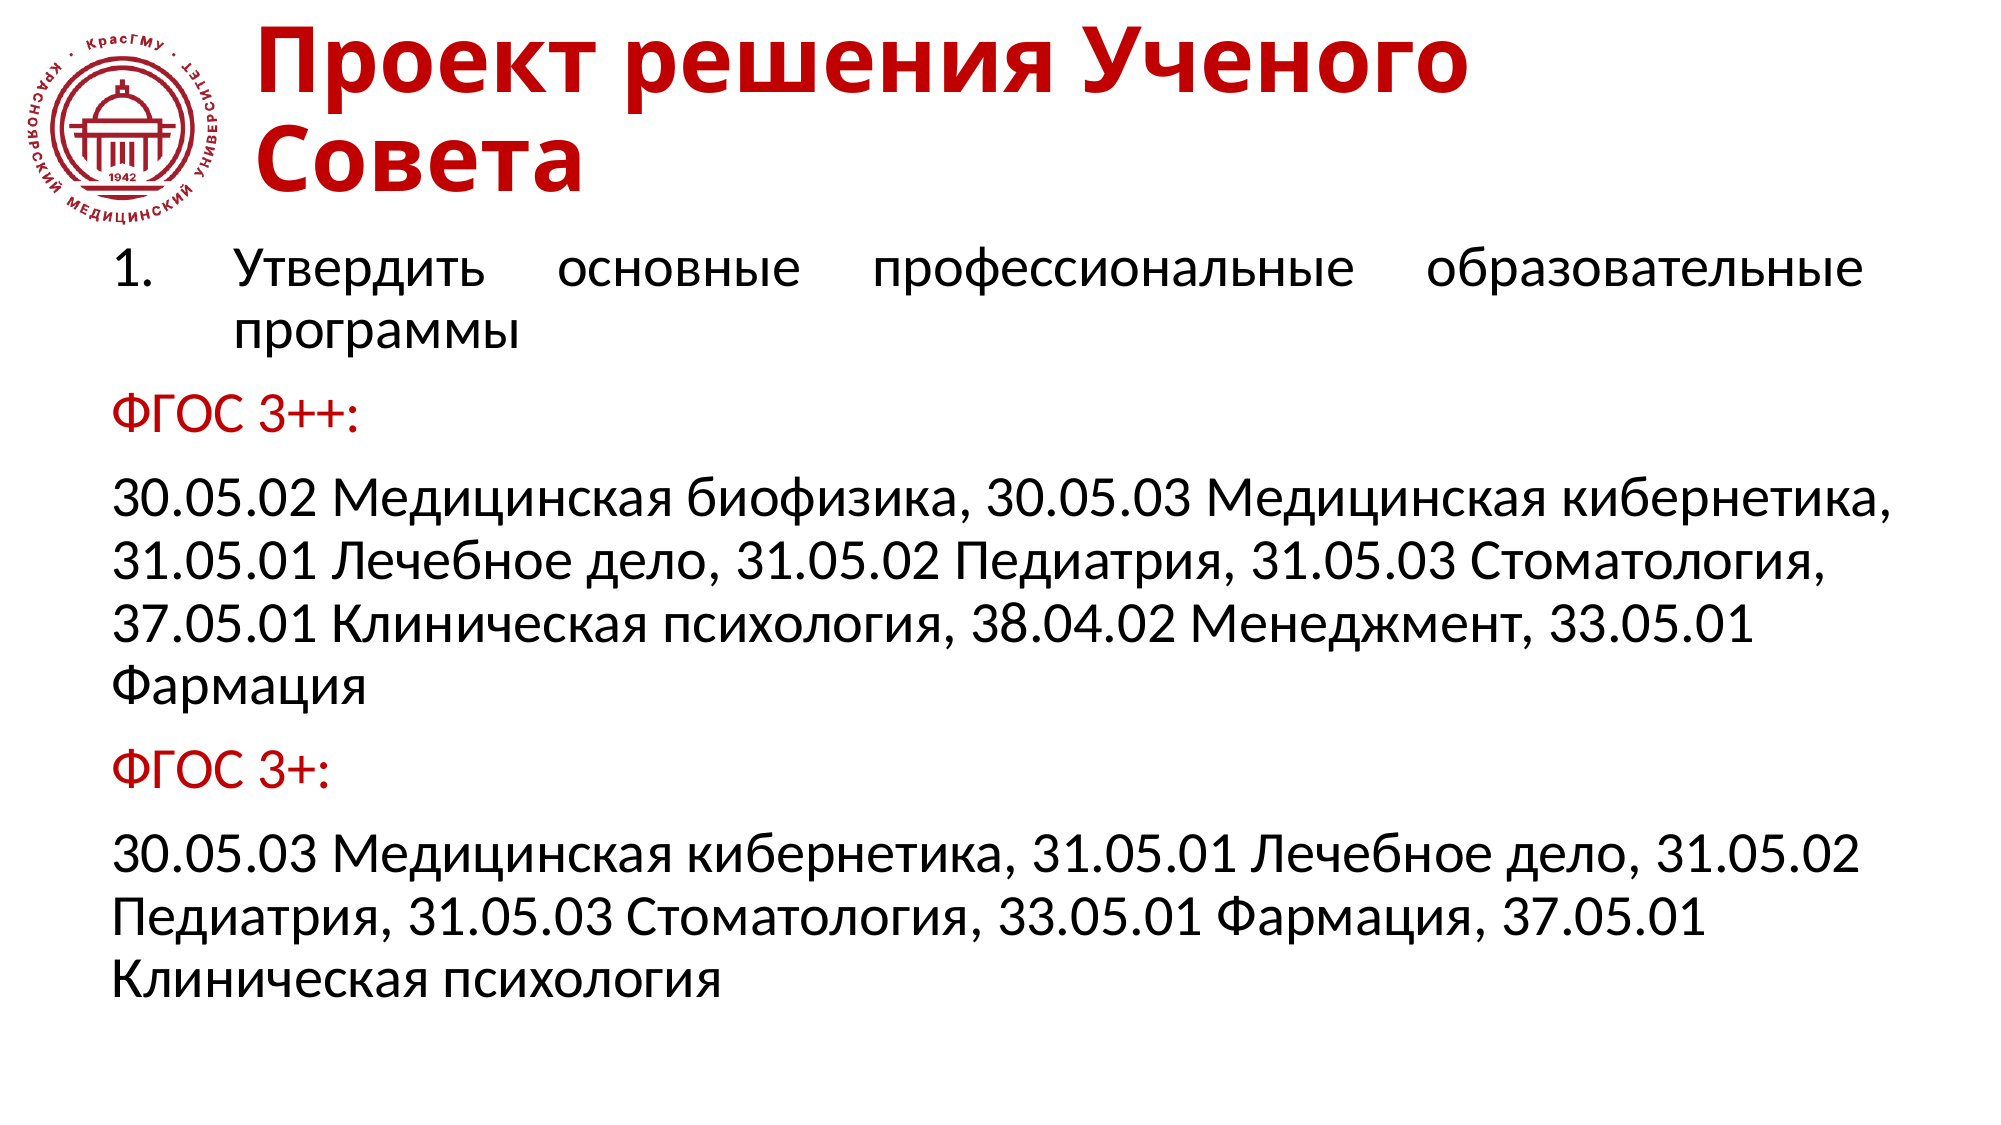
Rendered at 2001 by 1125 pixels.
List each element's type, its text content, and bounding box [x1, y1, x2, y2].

title Проект решения Ученого Совета [238, 30, 1544, 194]
list Утвердить основные профессиональные образовательные программы ФГОС 3++: 30.05.02 Медицинская биофизика, 30.05.03 Медицинская кибернетика, 31.05.01 Лечебное дело, 31.05.02 Педиатрия, 31.05.03 Стоматология, 37.05.01 Клиническая психология, 38.04.02 Менеджмент, 33.05.01 Фармация ФГОС 3+: 30.05.03 Медицинская кибернетика, 31.05.01 Лечебное дело, 31.05.02 Педиатрия, 31.05.03 Стоматология, 33.05.01 Фармация, 37.05.01 Клиническая психология [96, 228, 1951, 1021]
picture [25, 30, 220, 227]
